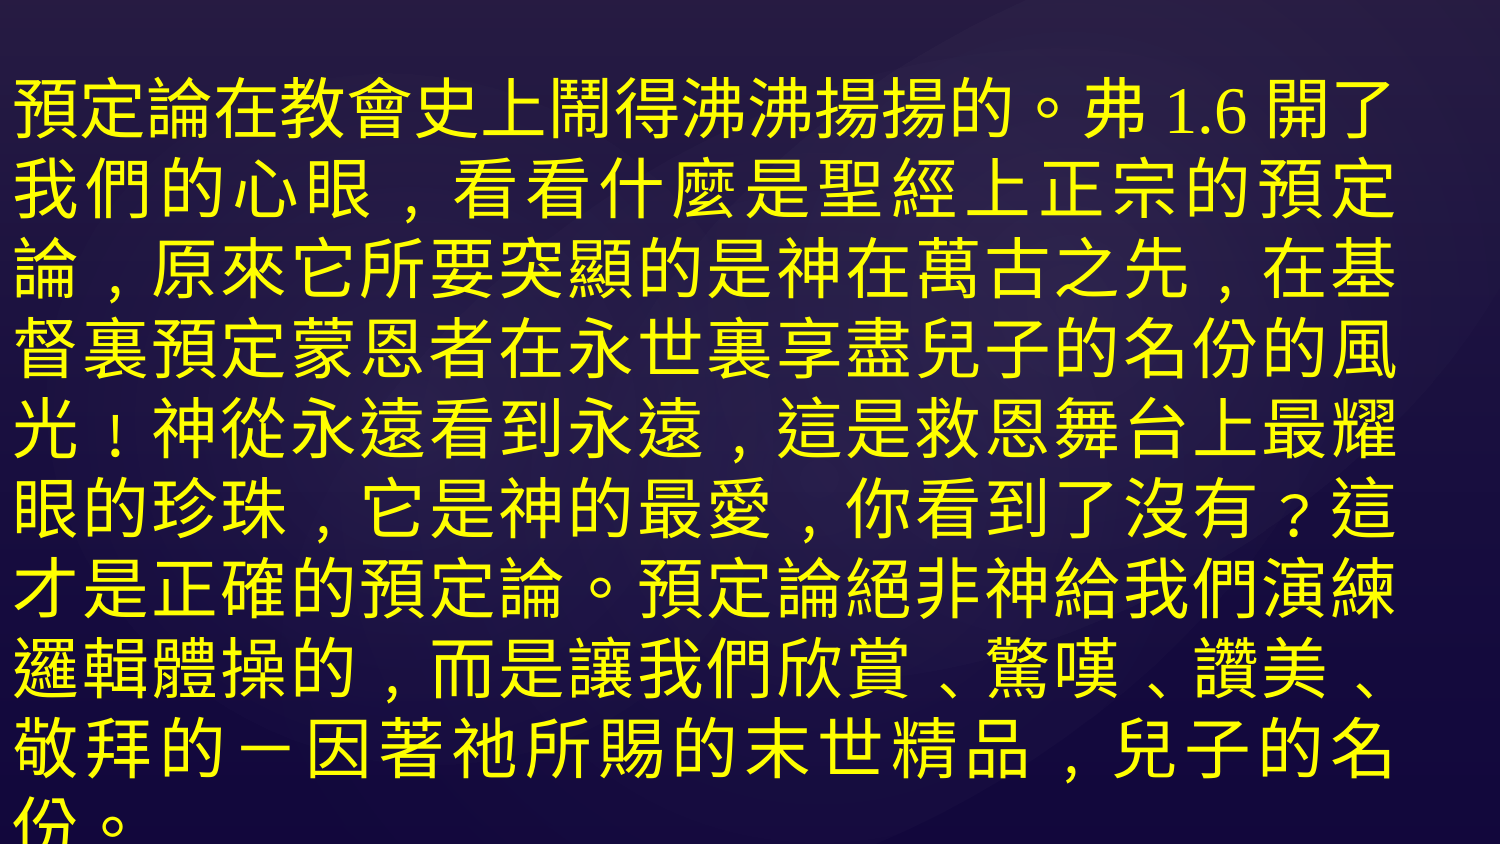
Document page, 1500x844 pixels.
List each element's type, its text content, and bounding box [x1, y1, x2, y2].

text_box 預定論在教會史上鬧得沸沸揚揚的。弗1.6開了我們的心眼﹐看看什麼是聖經上正宗的預定論﹐原來它所要突顯的是神在萬古之先﹐在基督裏預定蒙恩者在永世裏享盡兒子的名份的風光﹗神從永遠看到永遠﹐這是救恩舞台上最耀眼的珍珠﹐它是神的最愛﹐你看到了沒有﹖這才是正確的預定論。預定論絕非神給我們演練邏輯體操的﹐而是讓我們欣賞﹑驚嘆﹑讚美﹑敬拜的－因著祂所賜的末世精品﹐兒子的名份。 [0, 59, 1413, 844]
